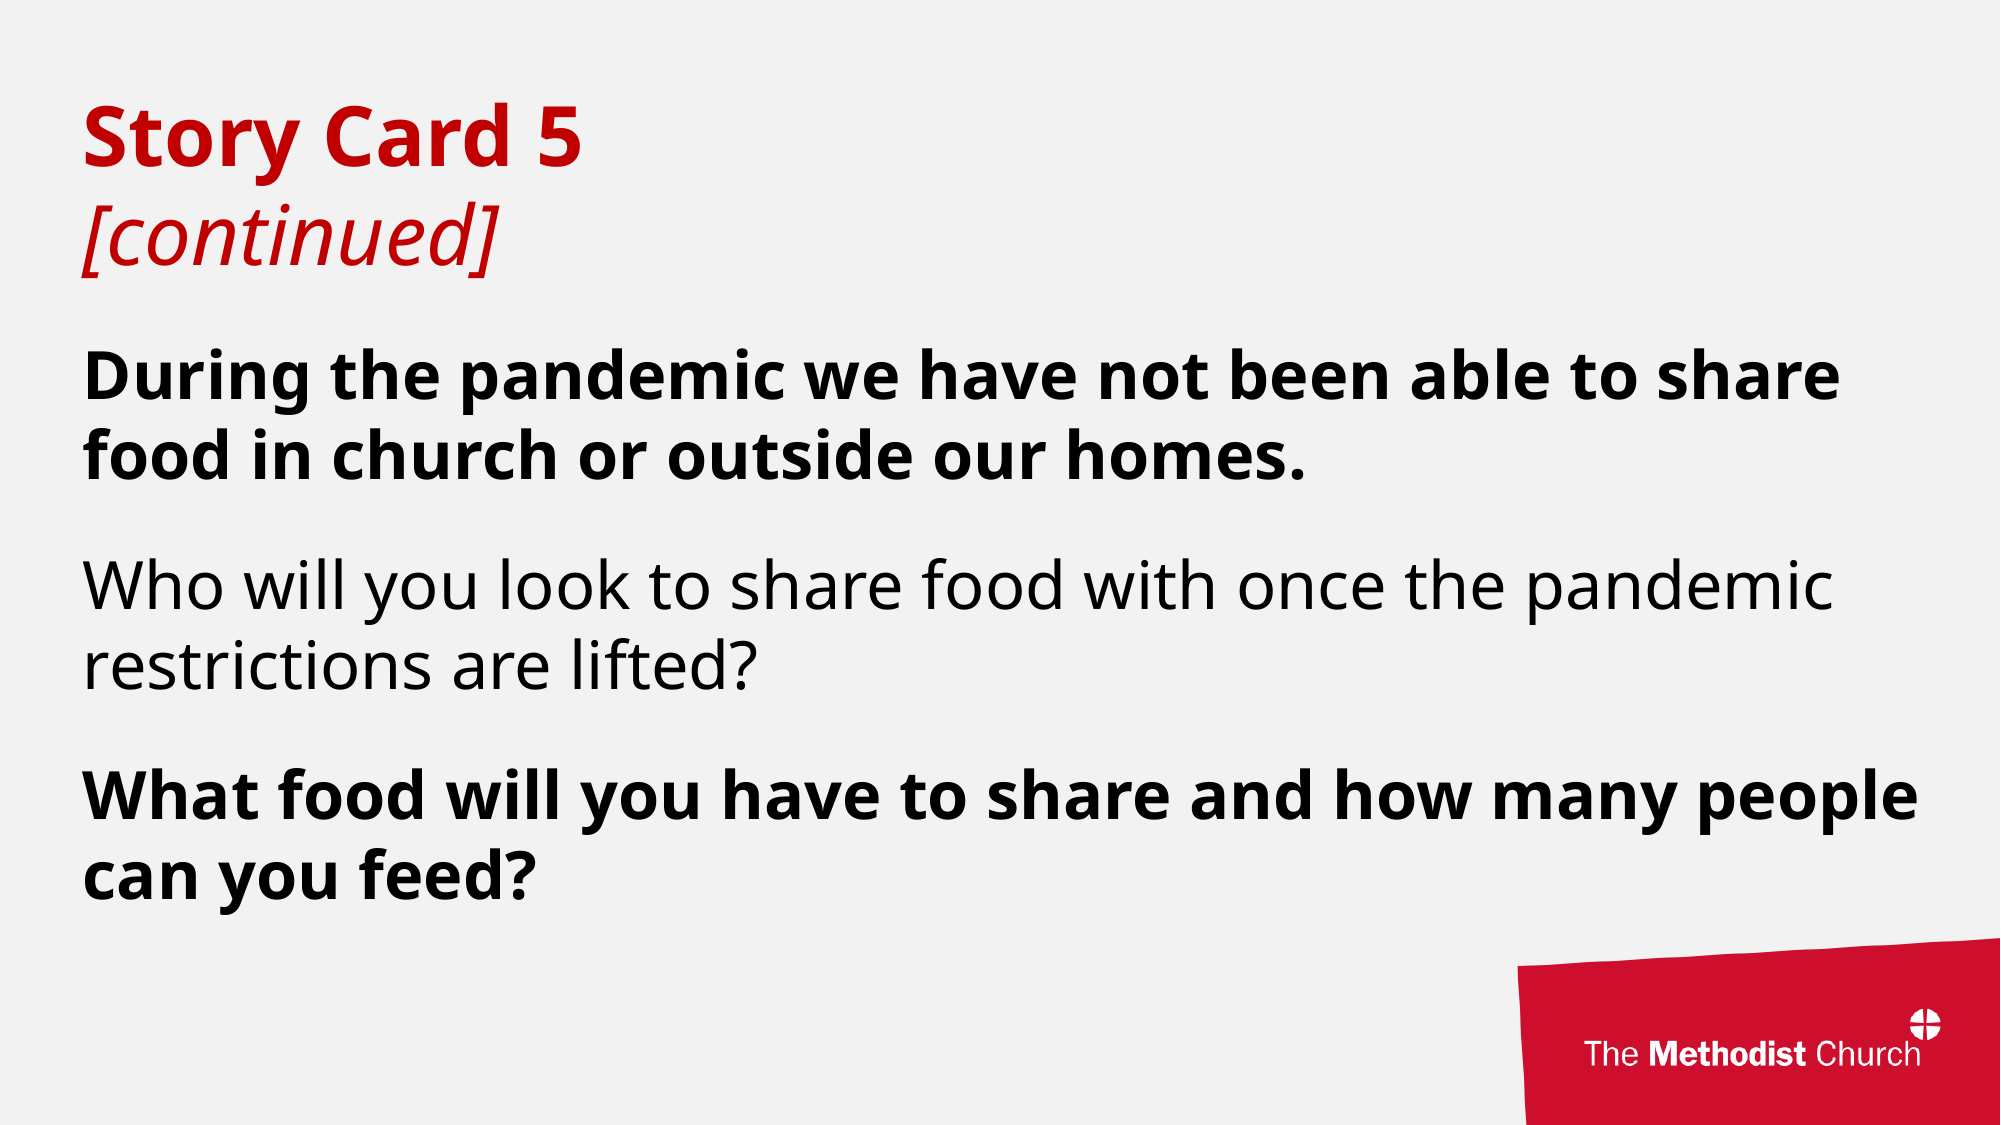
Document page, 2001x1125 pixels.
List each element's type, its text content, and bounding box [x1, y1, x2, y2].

title Story Card 5 [continued] During the pandemic we have not been able to share food in church or outside our homes. Who will you look to share food with once the pandemic restrictions are lifted? What food will you have to share and how many people can you feed? [82, 82, 1926, 1040]
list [1517, 938, 2000, 1125]
